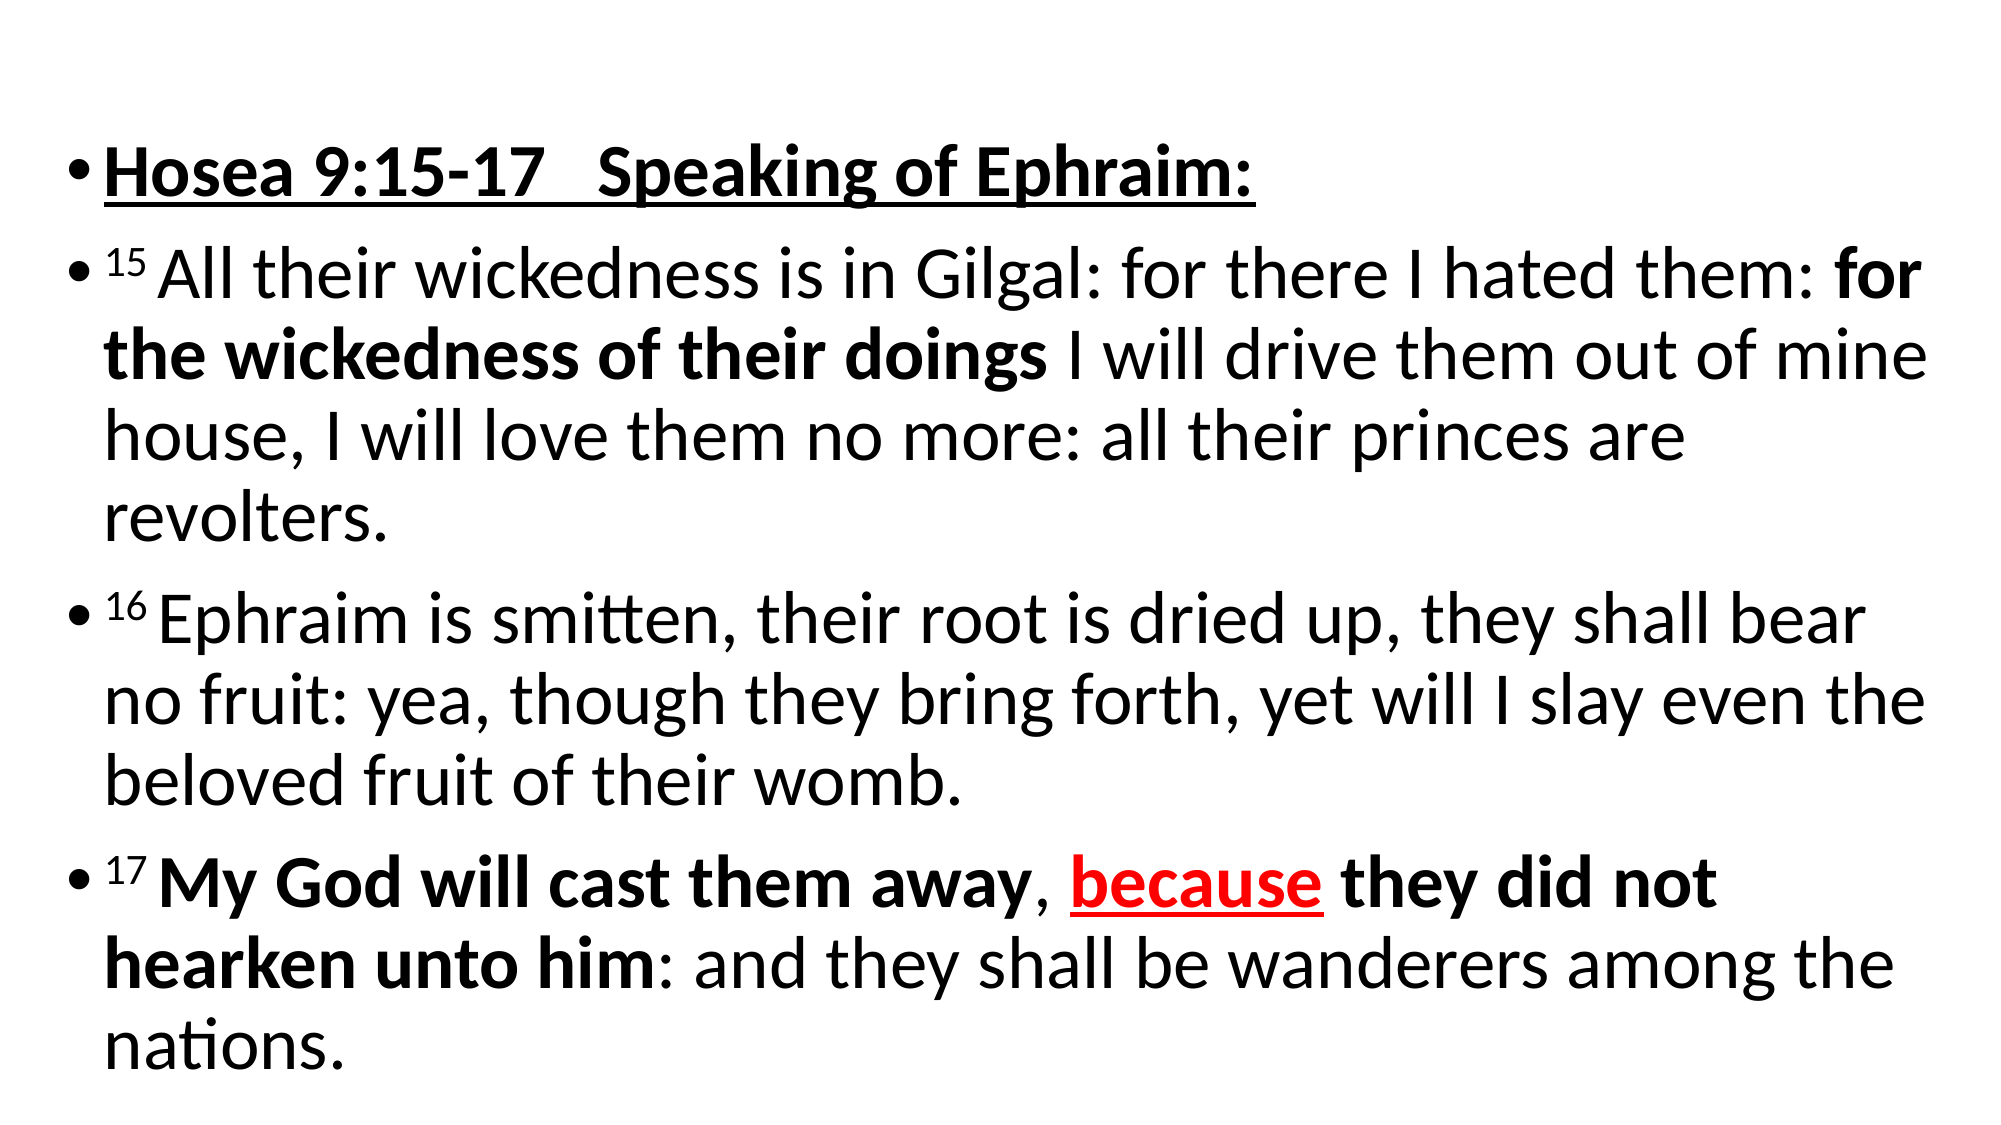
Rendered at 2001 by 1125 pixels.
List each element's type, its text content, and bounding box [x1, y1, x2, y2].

list Hosea 9:15-17 Speaking of Ephraim: 15 All their wickedness is in Gilgal: for there I hated them: for the wickedness of their doings I will drive them out of mine house, I will love them no more: all their princes are revolters. 16 Ephraim is smitten, their root is dried up, they shall bear no fruit: yea, though they bring forth, yet will I slay even the beloved fruit of their womb. 17 My God will cast them away, because they did not hearken unto him: and they shall be wanderers among the nations. [51, 13, 1978, 1125]
